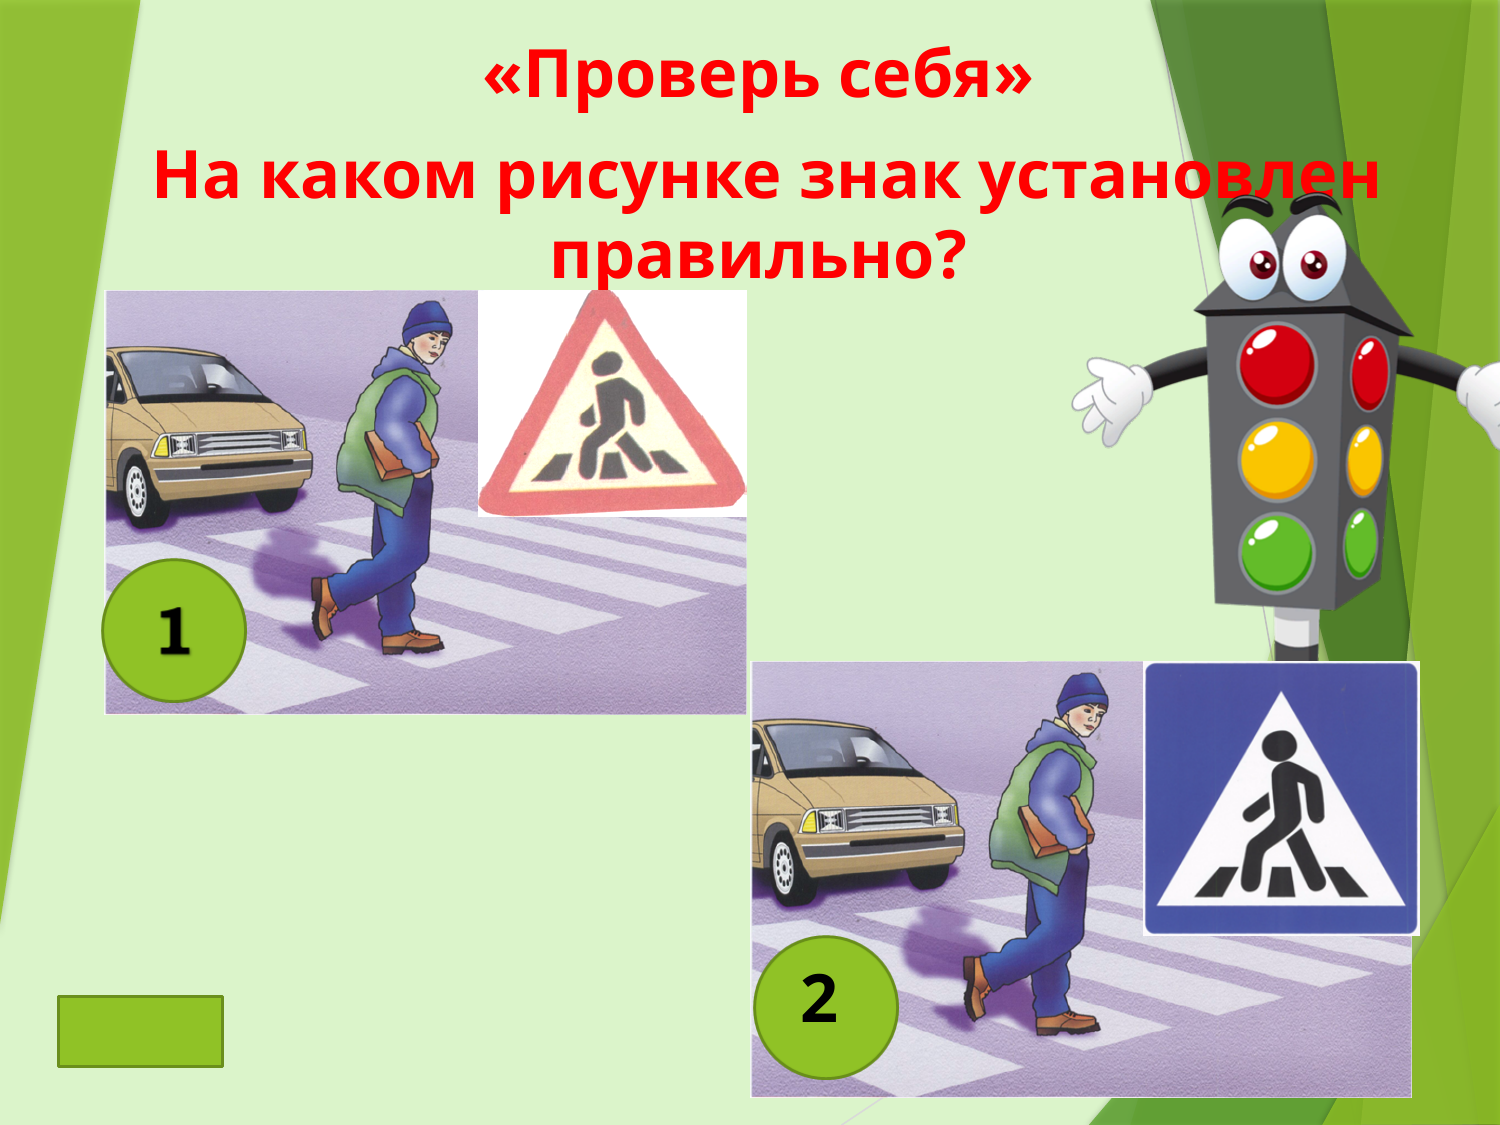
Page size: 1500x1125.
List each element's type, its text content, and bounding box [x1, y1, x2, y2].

picture [749, 177, 1500, 1099]
picture [100, 290, 748, 716]
text_box [57, 995, 224, 1068]
subtitle «Проверь себя» На каком рисунке знак установлен правильно? [58, 23, 1459, 304]
